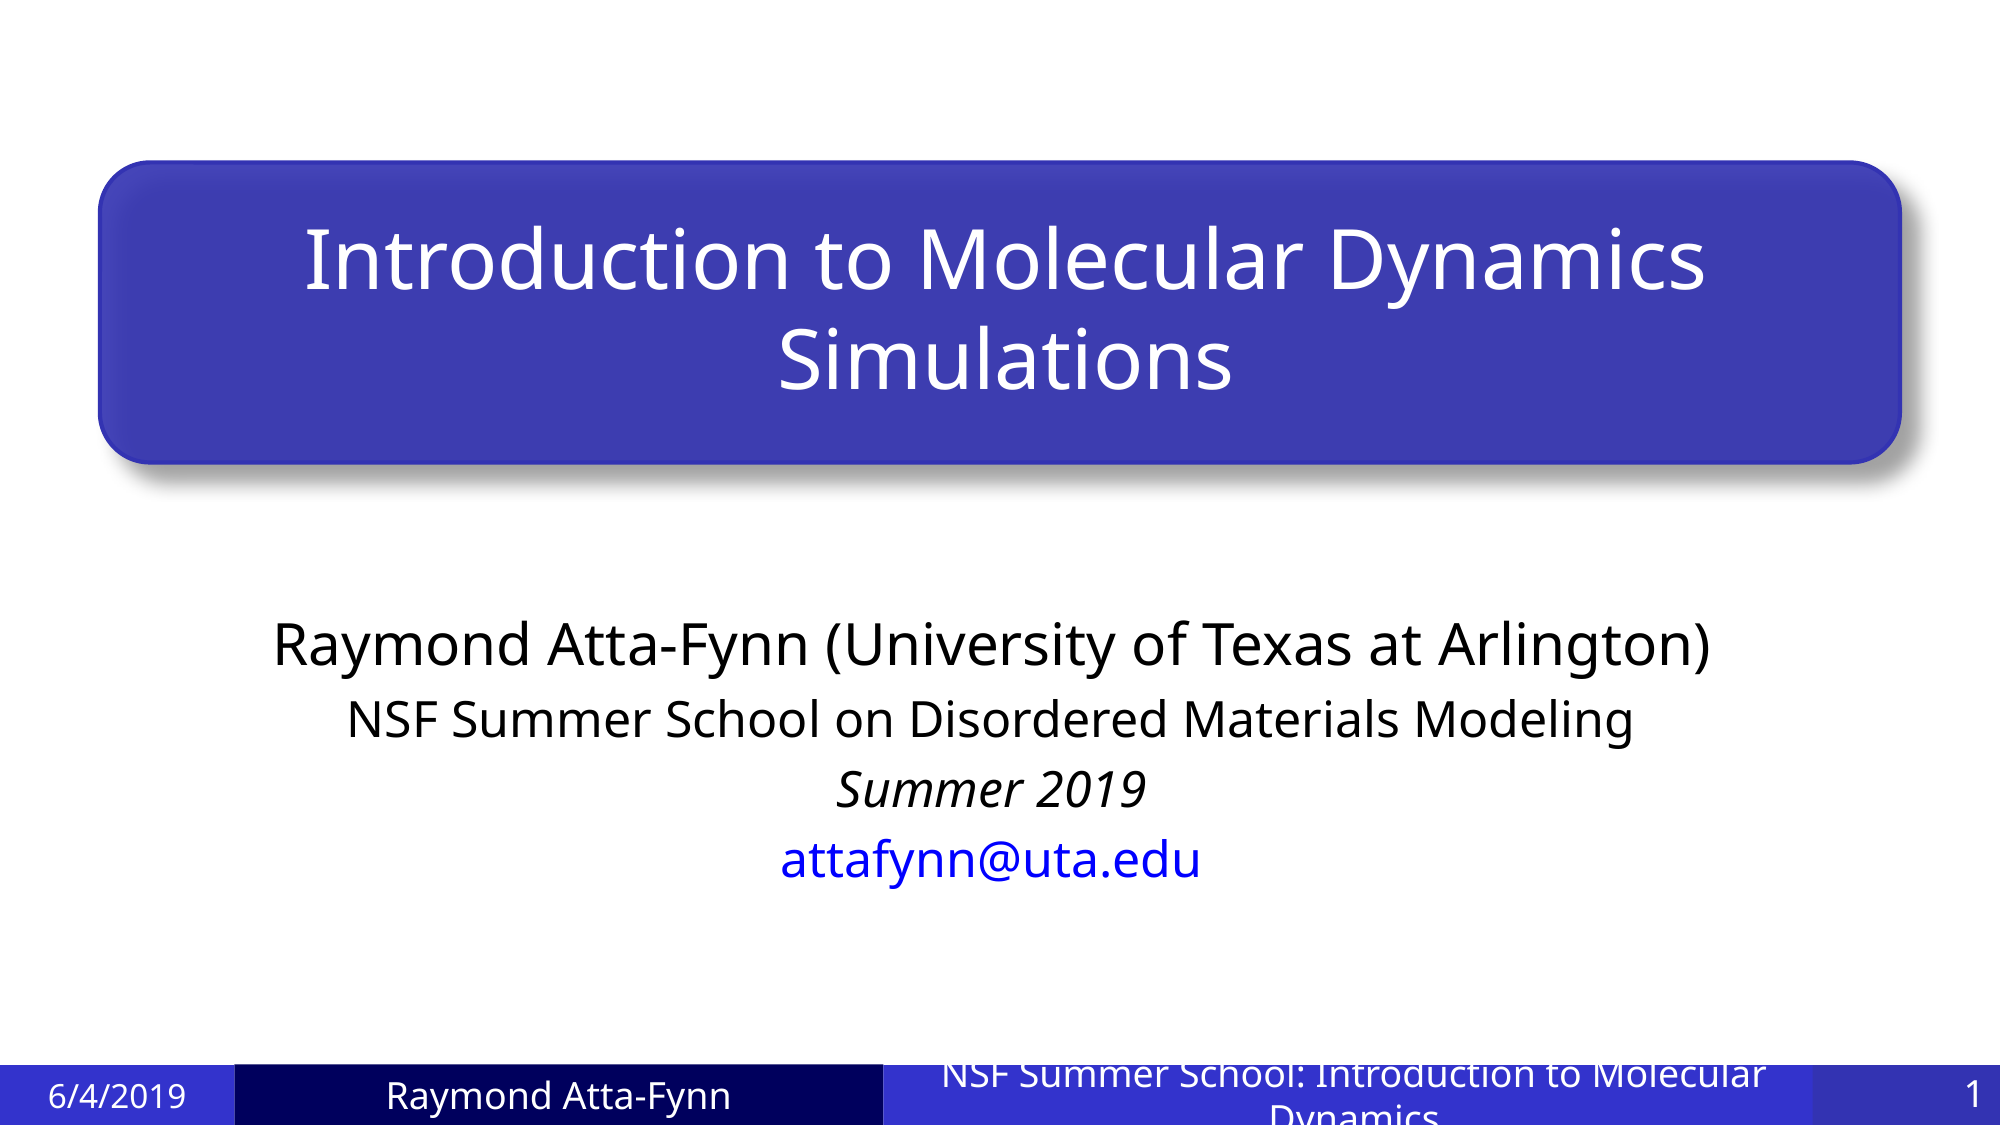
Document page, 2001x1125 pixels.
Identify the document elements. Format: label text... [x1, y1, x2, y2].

footer NSF Summer School: Introduction to Molecular Dynamics [883, 1065, 1812, 1125]
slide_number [0, 1065, 235, 1125]
title Introduction to Molecular Dynamics Simulations [124, 237, 1888, 376]
slide_number 1 [1812, 1065, 2000, 1125]
